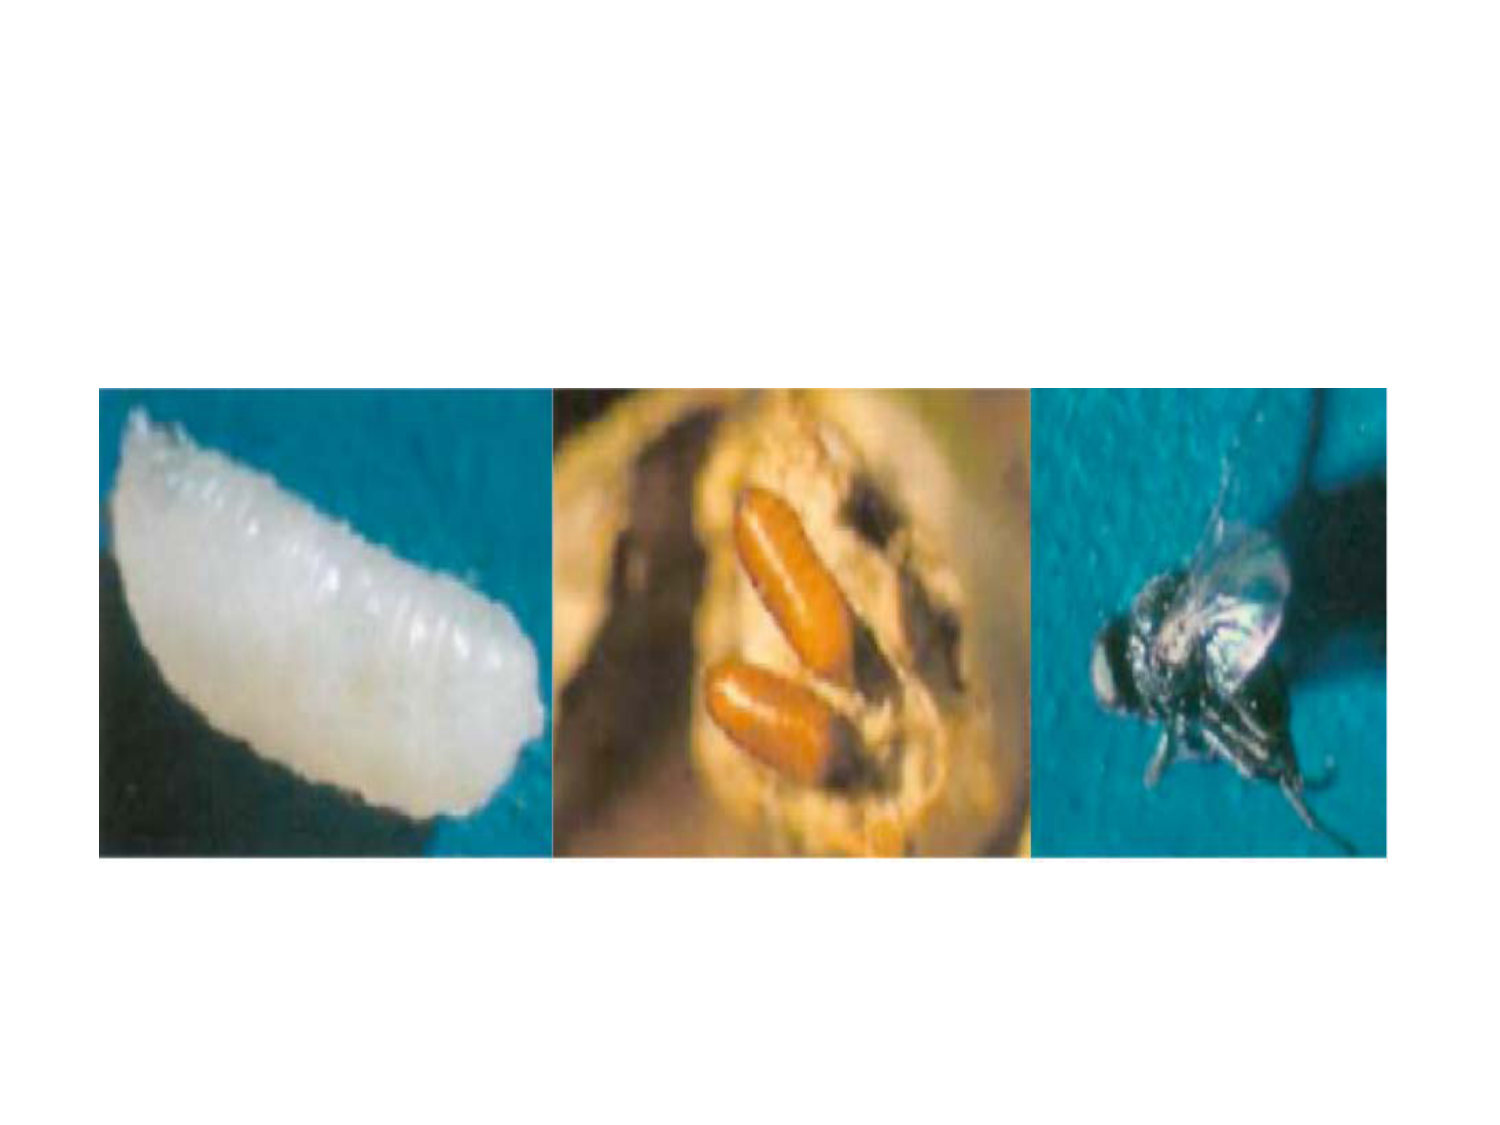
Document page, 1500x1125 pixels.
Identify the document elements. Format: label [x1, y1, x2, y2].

picture [99, 406, 103, 416]
picture [99, 388, 1388, 863]
